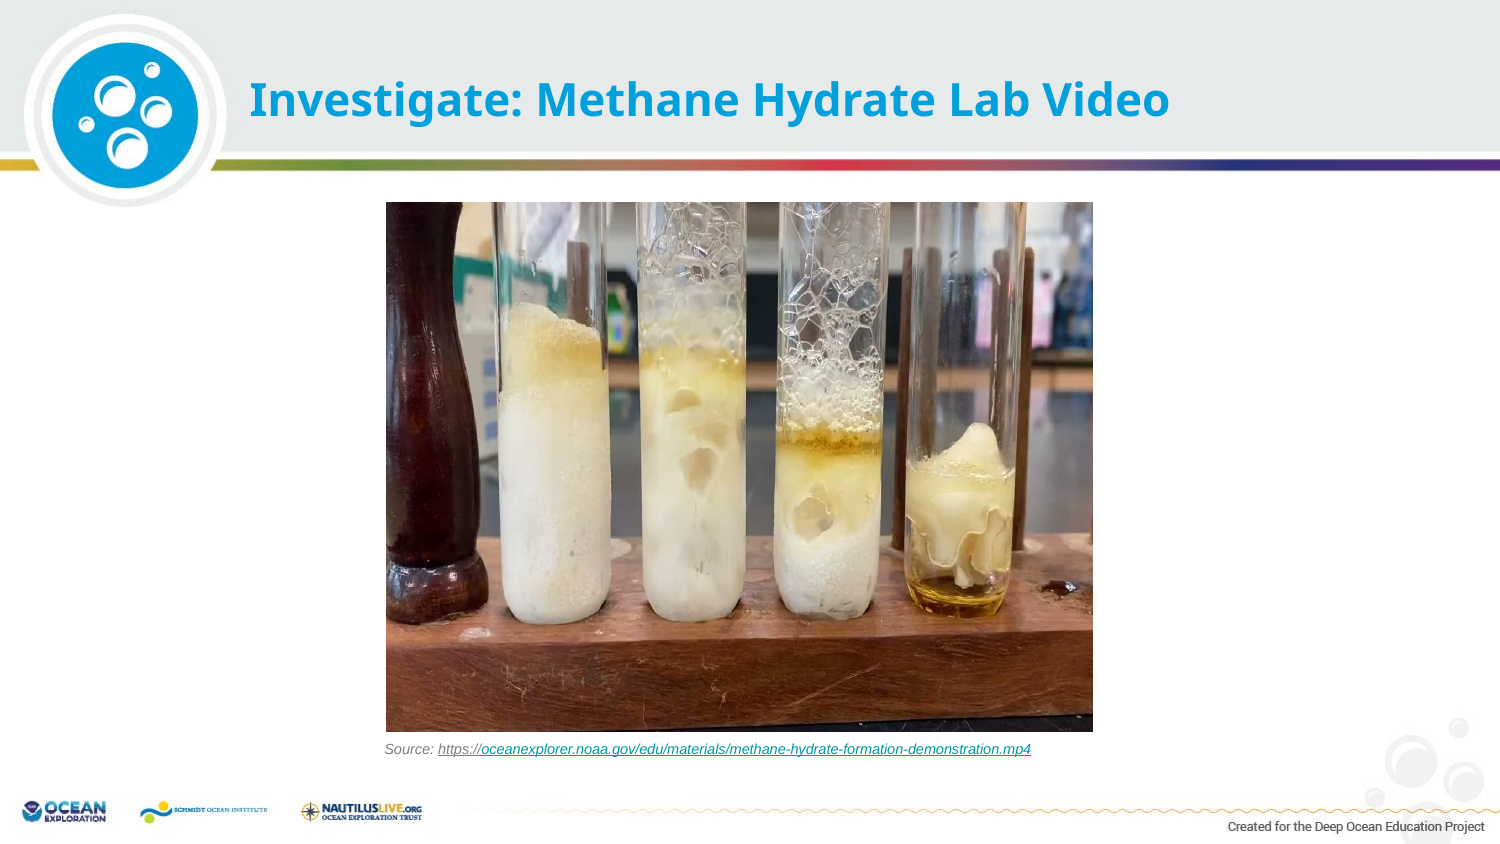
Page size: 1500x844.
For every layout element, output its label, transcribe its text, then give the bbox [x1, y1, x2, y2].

picture [0, 0, 1500, 844]
text_box Source: https://oceanexplorer.noaa.gov/edu/materials/methane-hydrate-formation-demonstration.mp4 [369, 731, 1093, 765]
text_box Investigate: Methane Hydrate Lab Video [234, 55, 1441, 249]
